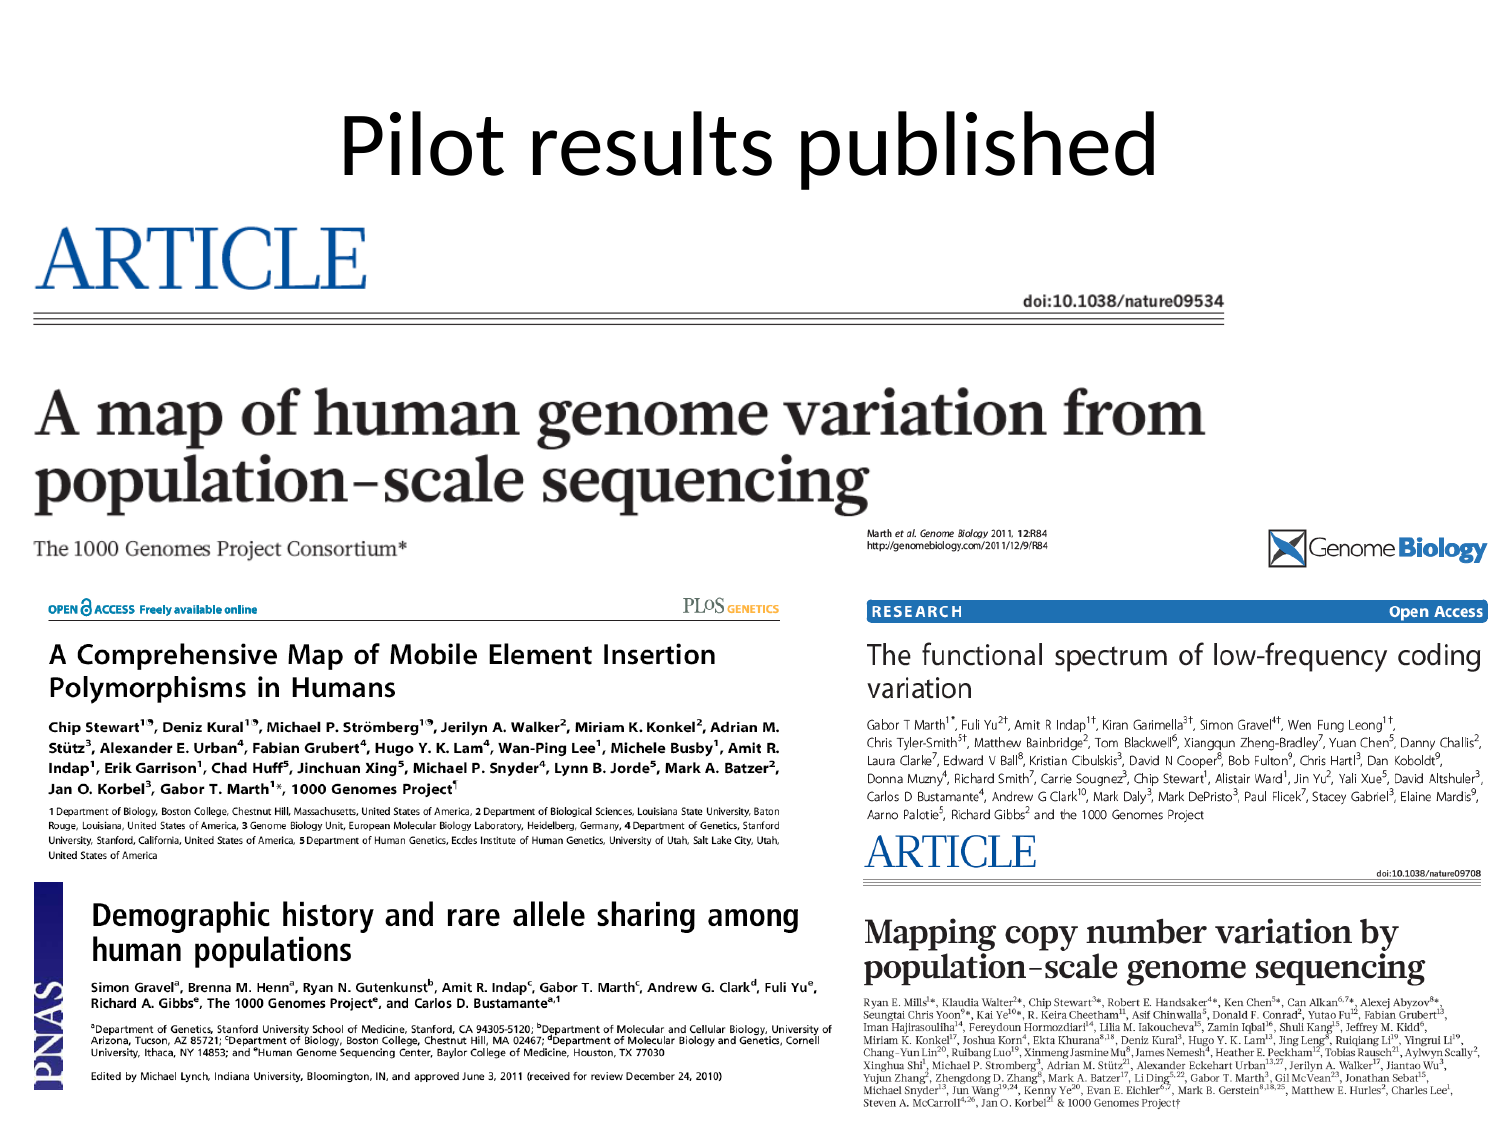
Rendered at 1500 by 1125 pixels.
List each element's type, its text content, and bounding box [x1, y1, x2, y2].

title Pilot results published [75, 45, 1425, 233]
picture [21, 203, 1500, 1122]
